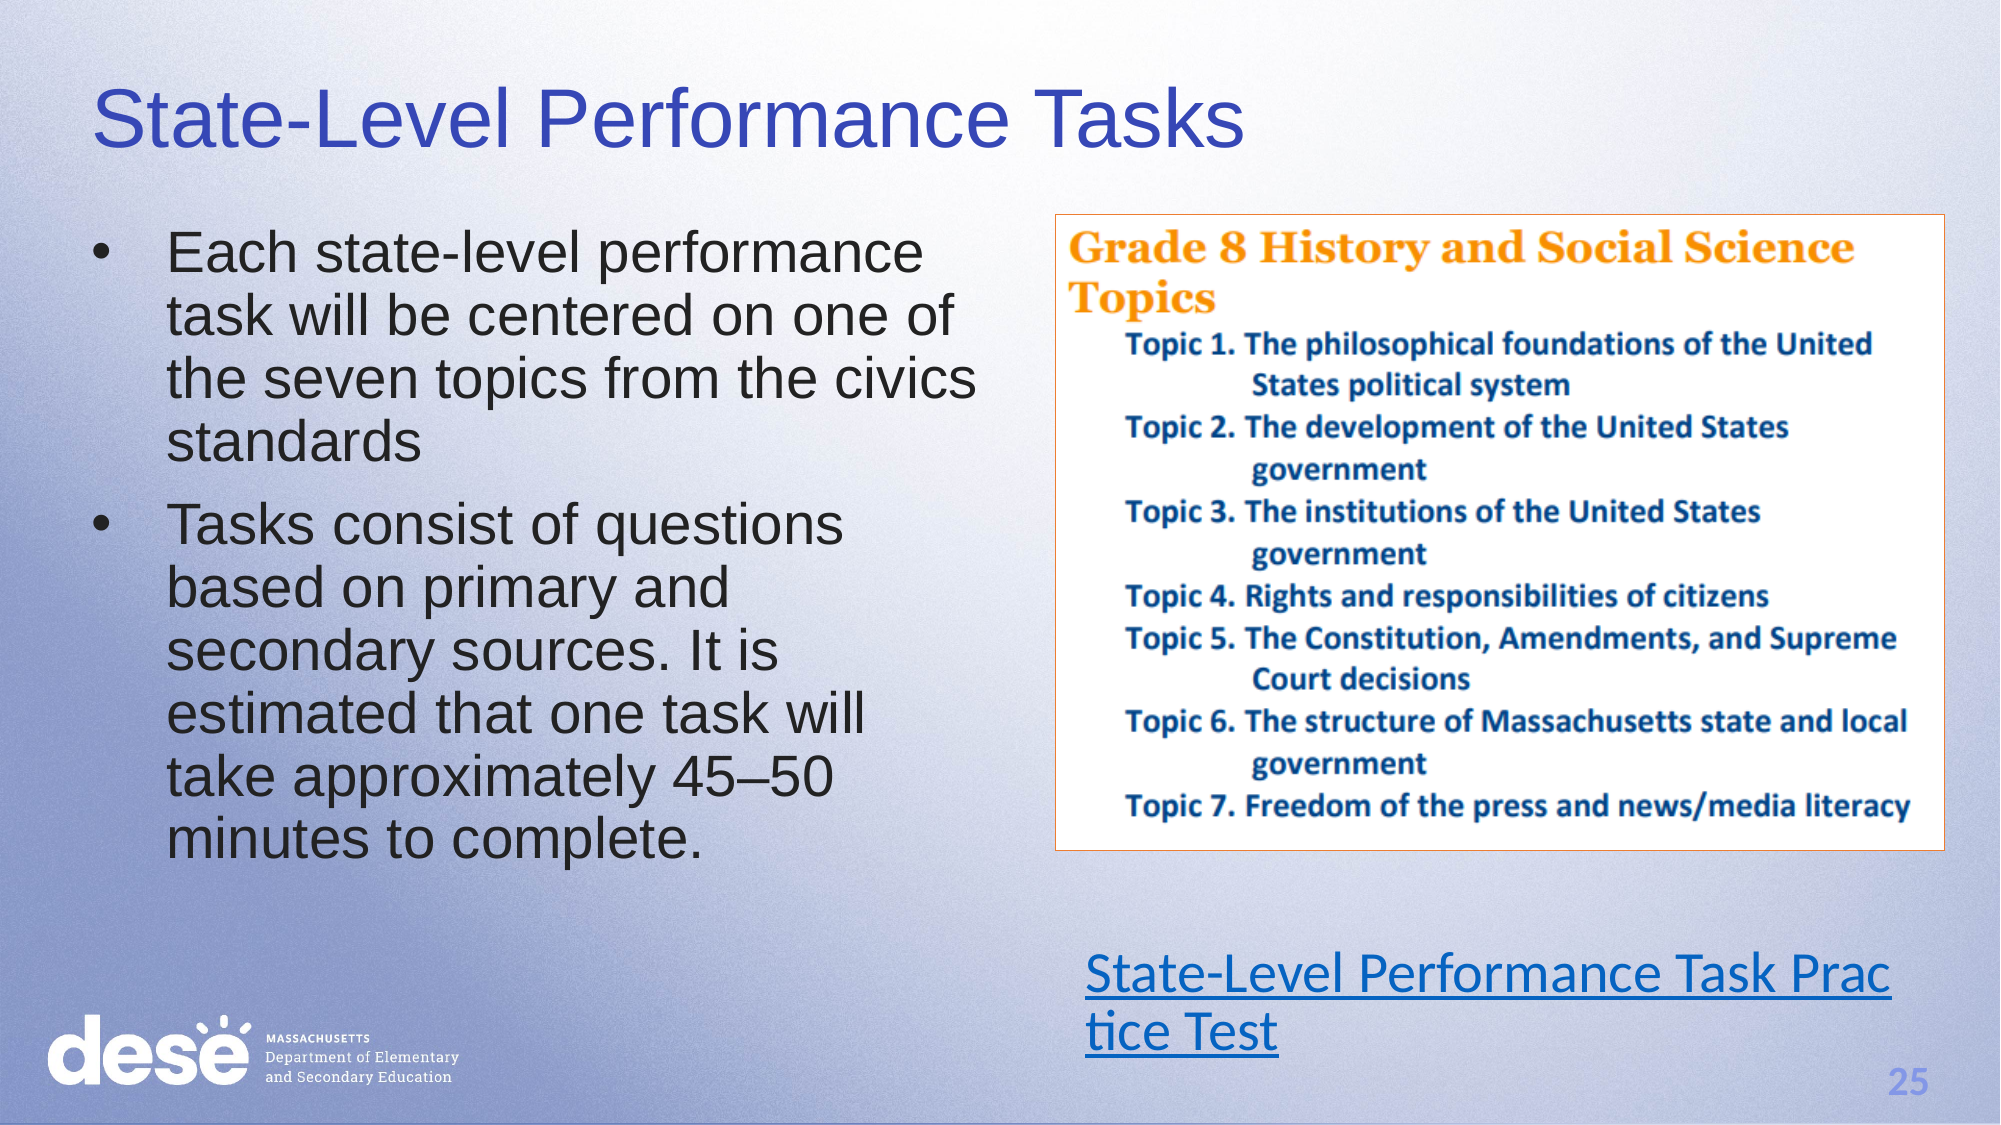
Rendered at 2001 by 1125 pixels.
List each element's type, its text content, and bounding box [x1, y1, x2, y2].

list Each state-level performance task will be centered on one of the seven topics from the civics standards Tasks consist of questions based on primary and secondary sources. It is estimated that one task will take approximately 45–50 minutes to complete. [76, 214, 1000, 994]
text_box State-Level Performance Task Practice Test [1070, 926, 1930, 1012]
title State-Level Performance Tasks [76, 41, 1880, 174]
picture [0, 0, 2000, 1125]
